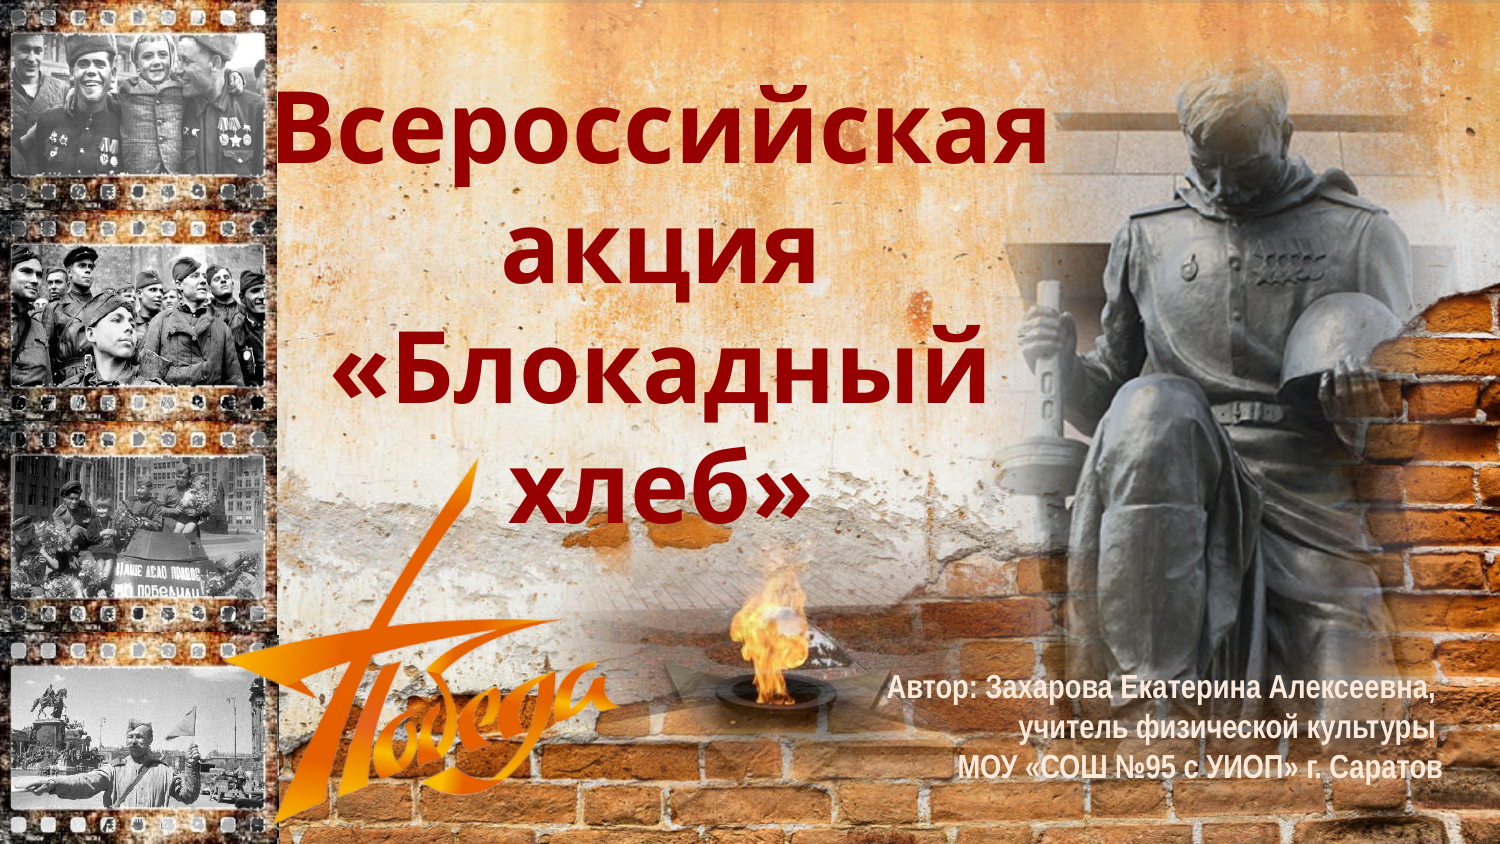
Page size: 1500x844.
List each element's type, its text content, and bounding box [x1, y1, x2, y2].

text_box Всероссийская акция «Блокадный хлеб» [253, 56, 1069, 512]
picture [0, 0, 1500, 844]
text_box Автор: Захарова Екатерина Алексеевна, учитель физической культуры МОУ «СОШ №95 с УИОП» г. Саратов [820, 658, 1459, 800]
